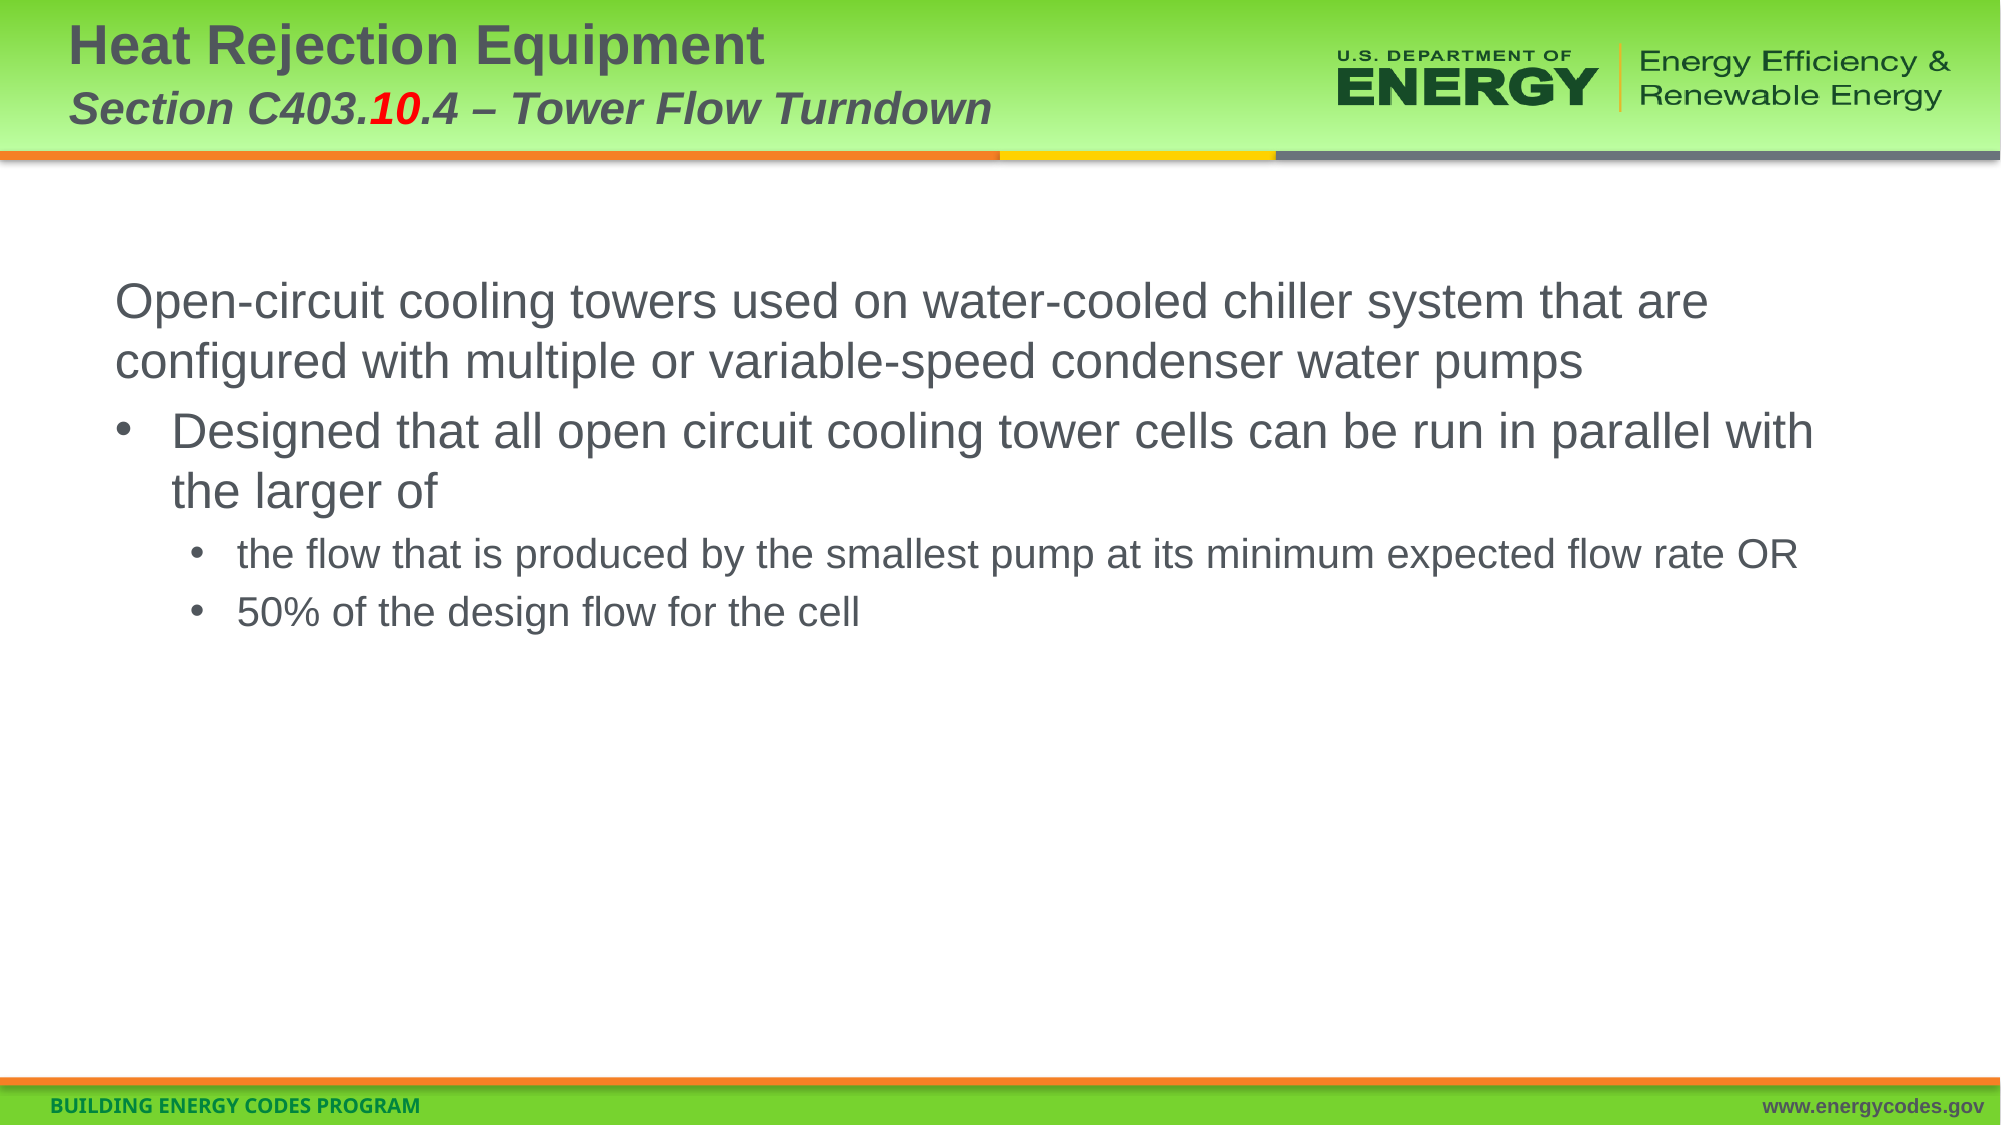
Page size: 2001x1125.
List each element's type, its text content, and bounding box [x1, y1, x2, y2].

picture [1338, 43, 1953, 112]
list Open-circuit cooling towers used on water-cooled chiller system that are configured with multiple or variable-speed condenser water pumps Designed that all open circuit cooling tower cells can be run in parallel with the larger of the flow that is produced by the smallest pump at its minimum expected flow rate OR 50% of the design flow for the cell [99, 260, 1900, 1061]
title Heat Rejection Equipment Section C403.10.4 – Tower Flow Turndown [54, 0, 1024, 152]
